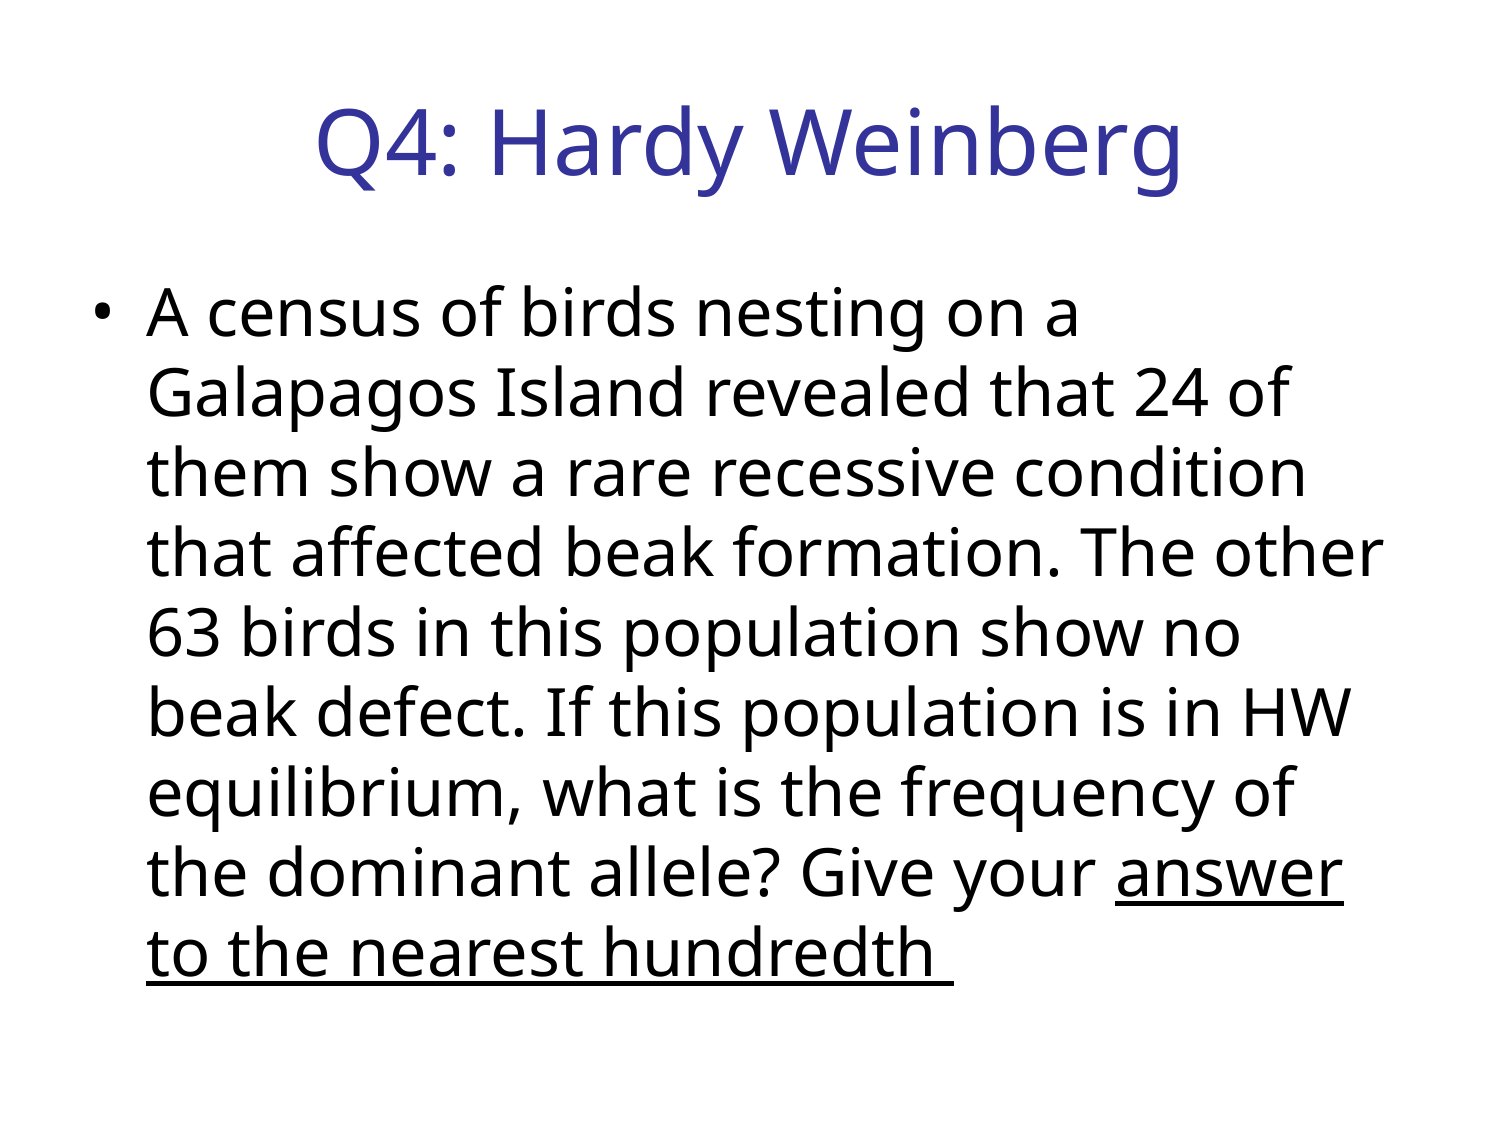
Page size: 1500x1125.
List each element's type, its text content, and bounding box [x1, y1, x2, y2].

title Q4: Hardy Weinberg [75, 45, 1425, 233]
list A census of birds nesting on a Galapagos Island revealed that 24 of them show a rare recessive condition that affected beak formation. The other 63 birds in this population show no beak defect. If this population is in HW equilibrium, what is the frequency of the dominant allele? Give your answer to the nearest hundredth [75, 262, 1425, 1005]
